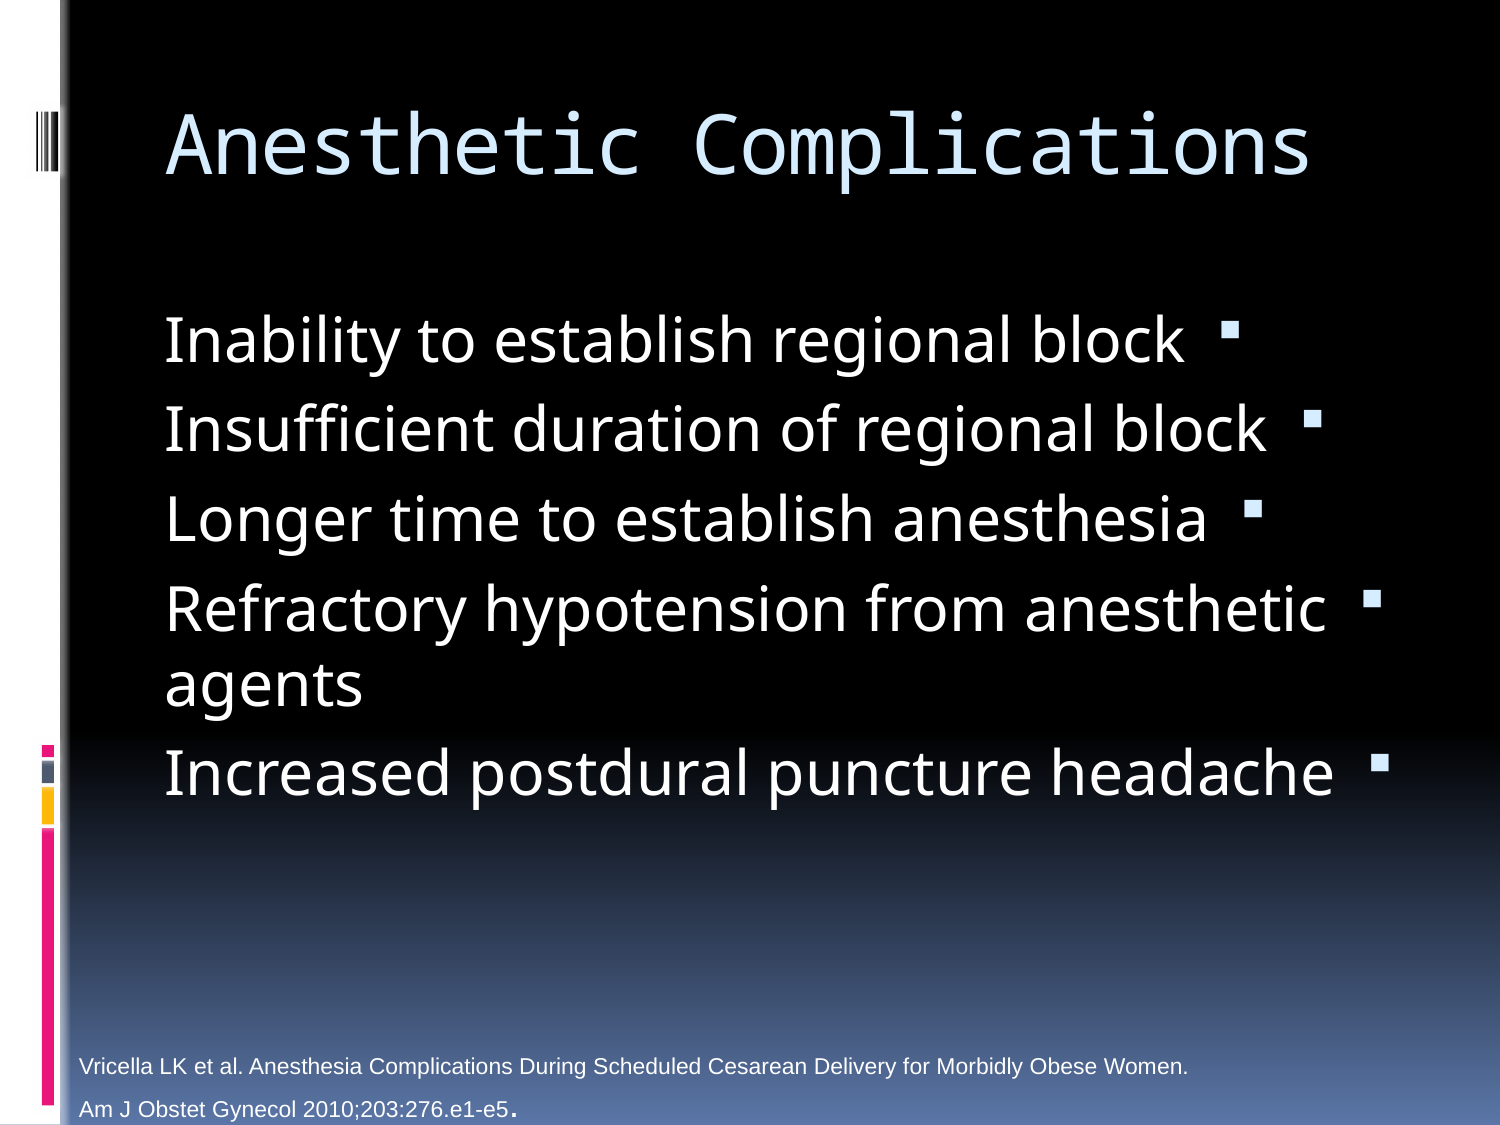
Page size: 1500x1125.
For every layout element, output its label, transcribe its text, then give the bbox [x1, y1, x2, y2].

title Anesthetic Complications [150, 83, 1425, 234]
text_box Vricella LK et al. Anesthesia Complications During Scheduled Cesarean Delivery for Morbidly Obese Women. Am J Obstet Gynecol 2010;203:276.e1-e5. [64, 1044, 1212, 1125]
list Inability to establish regional block Insufficient duration of regional block Longer time to establish anesthesia Refractory hypotension from anesthetic agents Increased postdural puncture headache [150, 292, 1425, 1043]
